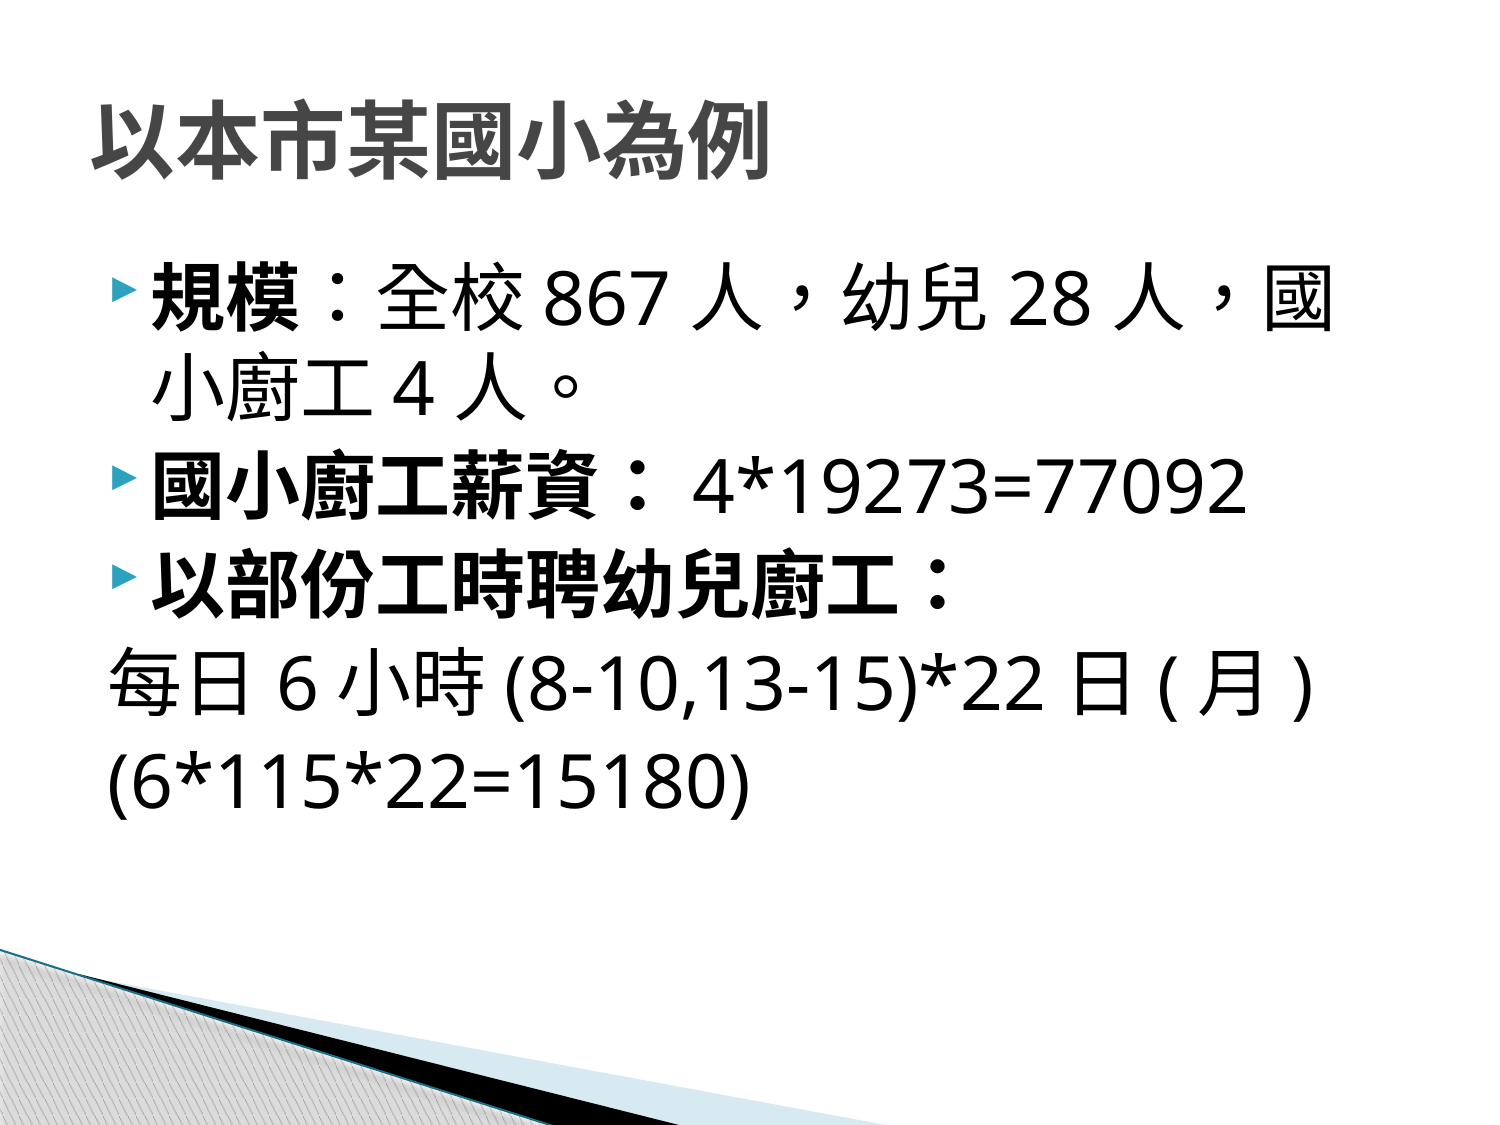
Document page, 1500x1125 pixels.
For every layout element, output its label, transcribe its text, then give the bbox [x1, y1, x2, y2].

list 規模：全校867人，幼兒28人，國小廚工4人。 國小廚工薪資：4*19273=77092 以部份工時聘幼兒廚工： 每日6小時(8-10,13-15)*22日(月) (6*115*22=15180) [74, 242, 1426, 986]
title 以本市某國小為例 [75, 45, 1425, 233]
